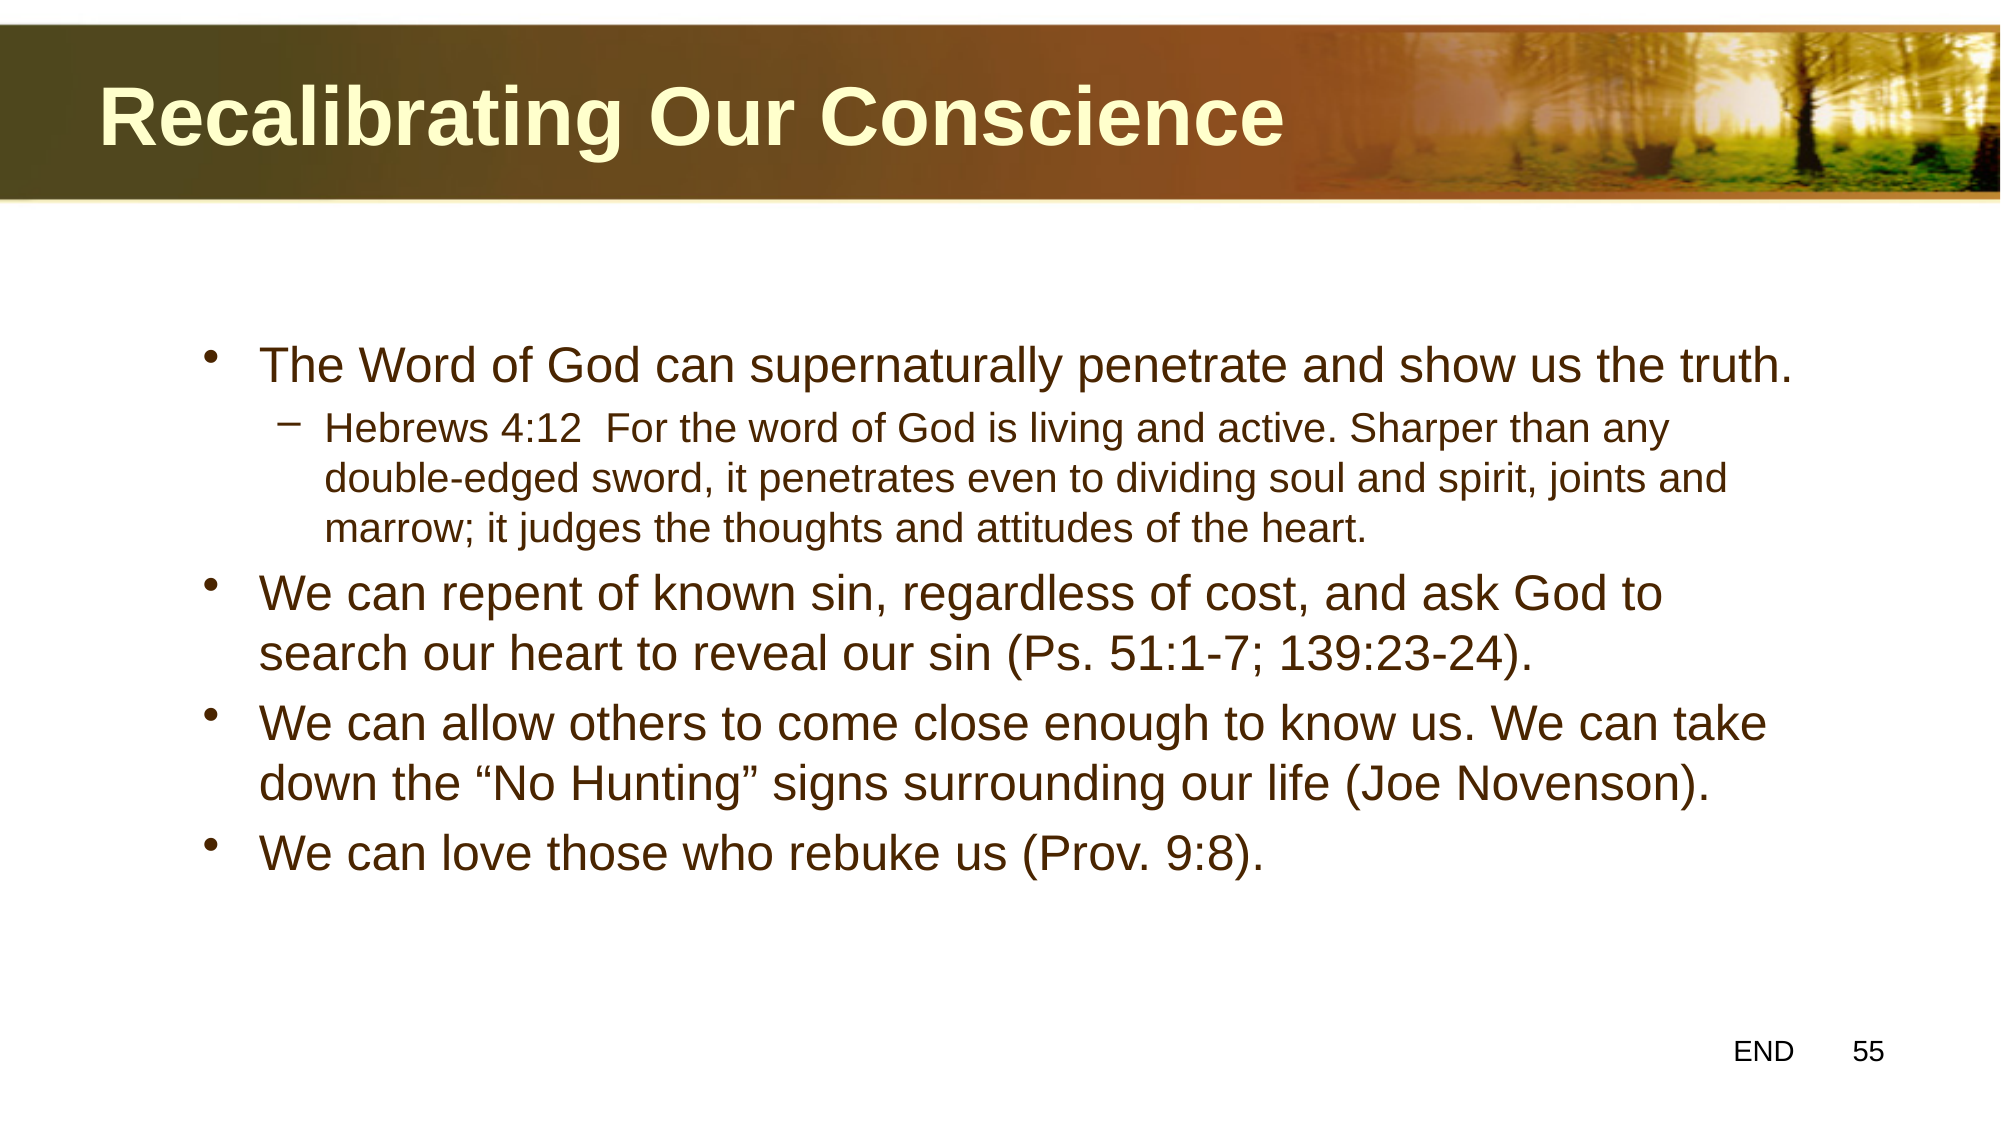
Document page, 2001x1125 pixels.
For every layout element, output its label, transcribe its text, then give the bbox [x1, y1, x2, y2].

slide_number END 55 [1433, 1024, 1901, 1103]
list The Word of God can supernaturally penetrate and show us the truth. Hebrews 4:12 For the word of God is living and active. Sharper than any double-edged sword, it penetrates even to dividing soul and spirit, joints and marrow; it judges the thoughts and attitudes of the heart. We can repent of known sin, regardless of cost, and ask God to search our heart to reveal our sin (Ps. 51:1-7; 139:23-24). We can allow others to come close enough to know us. We can take down the “No Hunting” signs surrounding our life (Joe Novenson). We can love those who rebuke us (Prov. 9:8). [187, 324, 1825, 1025]
title Recalibrating Our Conscience [83, 24, 1917, 200]
picture [0, 0, 2001, 1125]
